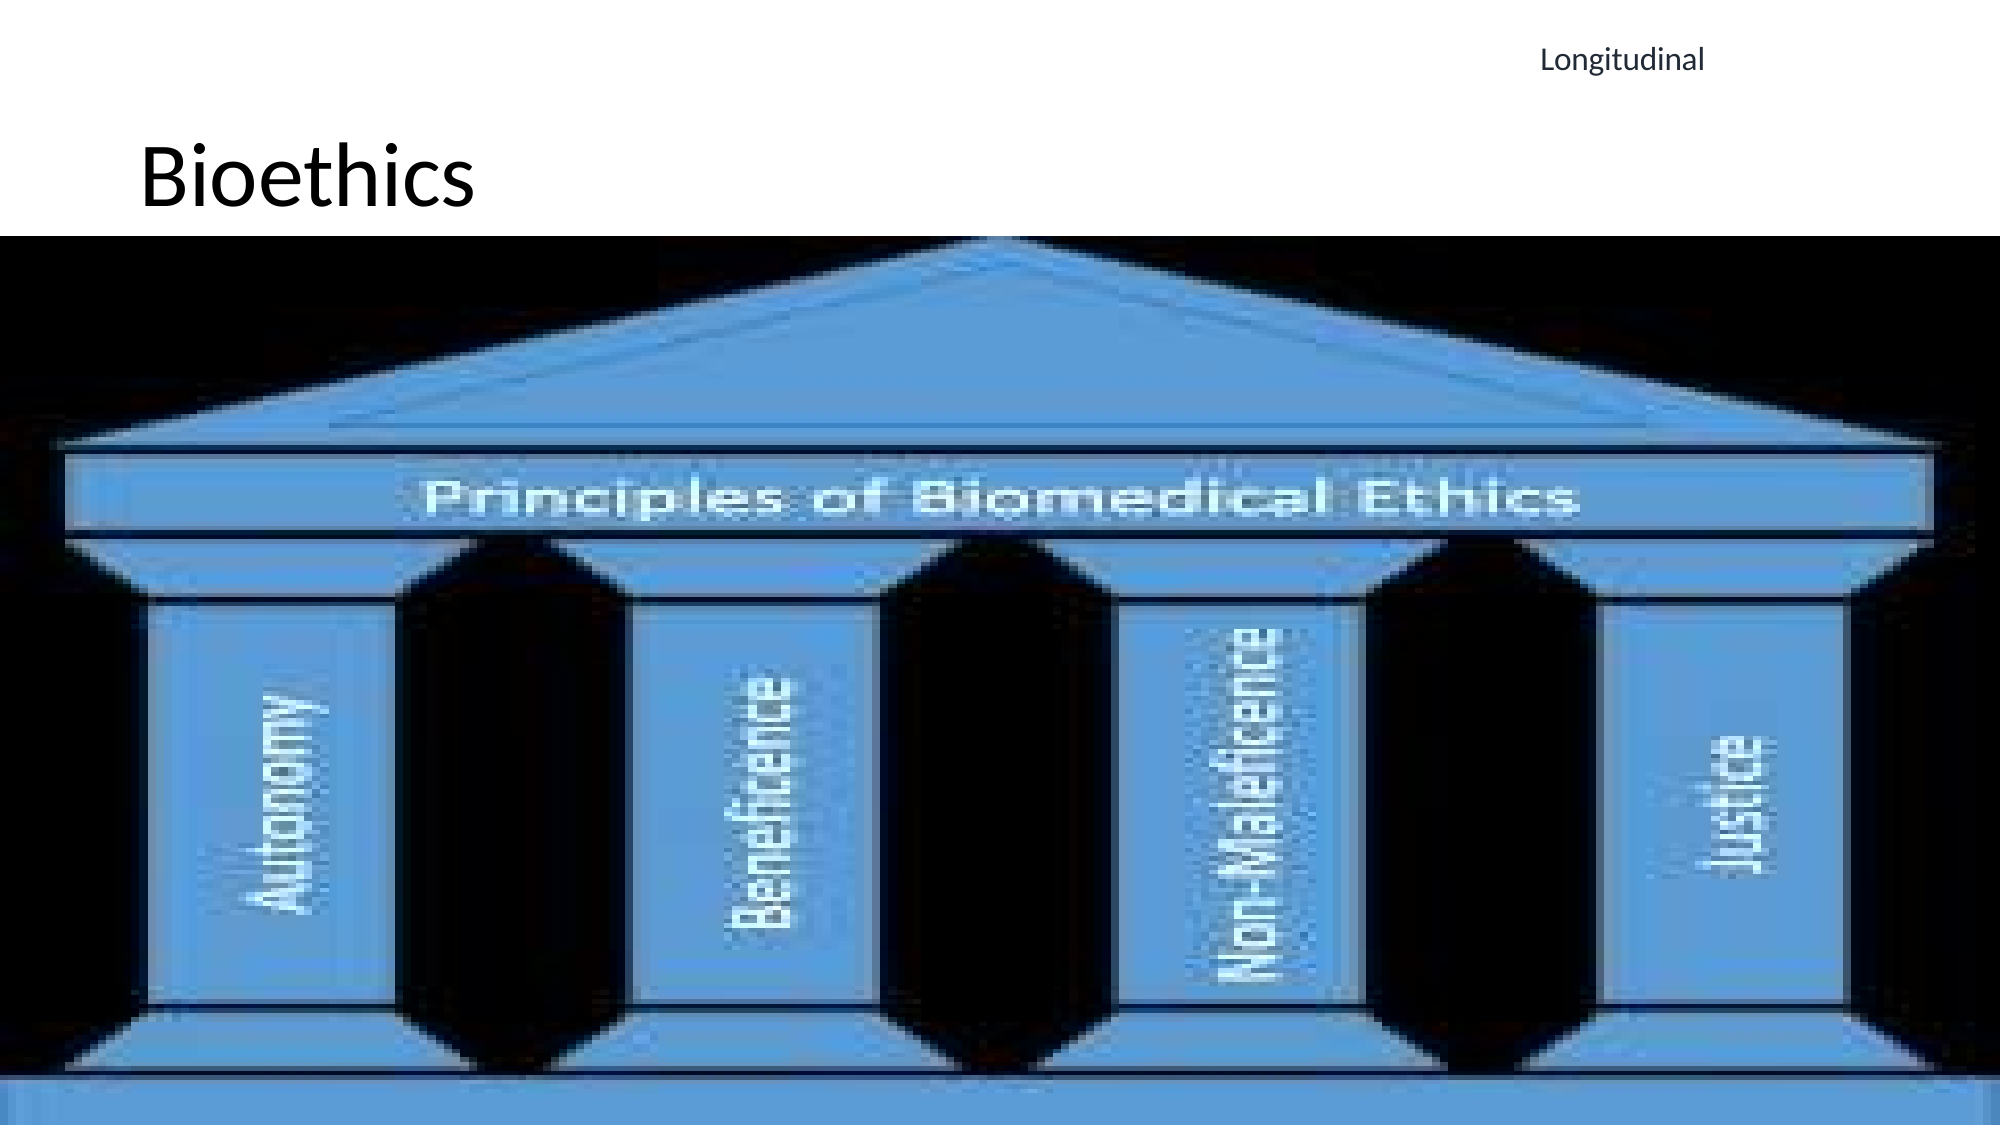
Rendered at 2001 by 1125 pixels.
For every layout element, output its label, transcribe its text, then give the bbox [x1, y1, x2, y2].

title Bioethics [137, 73, 1863, 236]
picture [0, 236, 2000, 1125]
text_box Longitudinal [1538, 35, 1711, 78]
